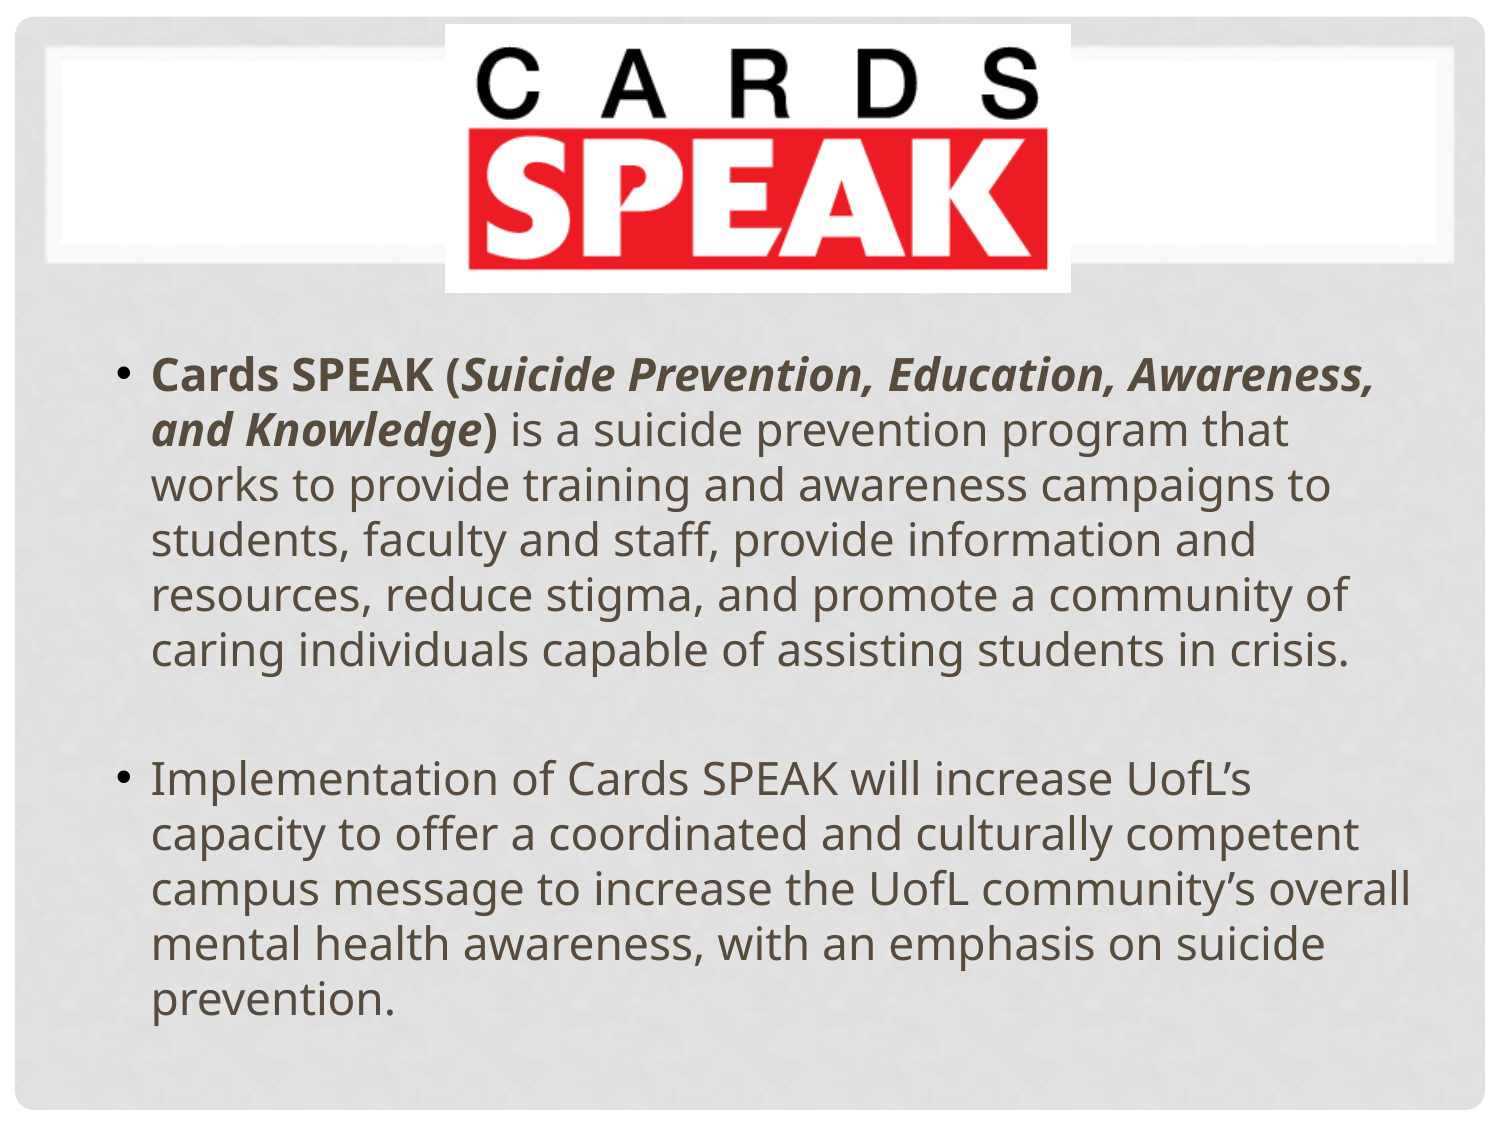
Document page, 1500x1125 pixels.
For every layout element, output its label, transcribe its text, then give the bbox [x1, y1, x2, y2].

picture [445, 24, 1071, 293]
list Cards SPEAK (Suicide Prevention, Education, Awareness, and Knowledge) is a suicide prevention program that works to provide training and awareness campaigns to students, faculty and staff, provide information and resources, reduce stigma, and promote a community of caring individuals capable of assisting students in crisis. Implementation of Cards SPEAK will increase UofL’s capacity to offer a coordinated and culturally competent campus message to increase the UofL community’s overall mental health awareness, with an emphasis on suicide prevention. [83, 337, 1434, 1047]
